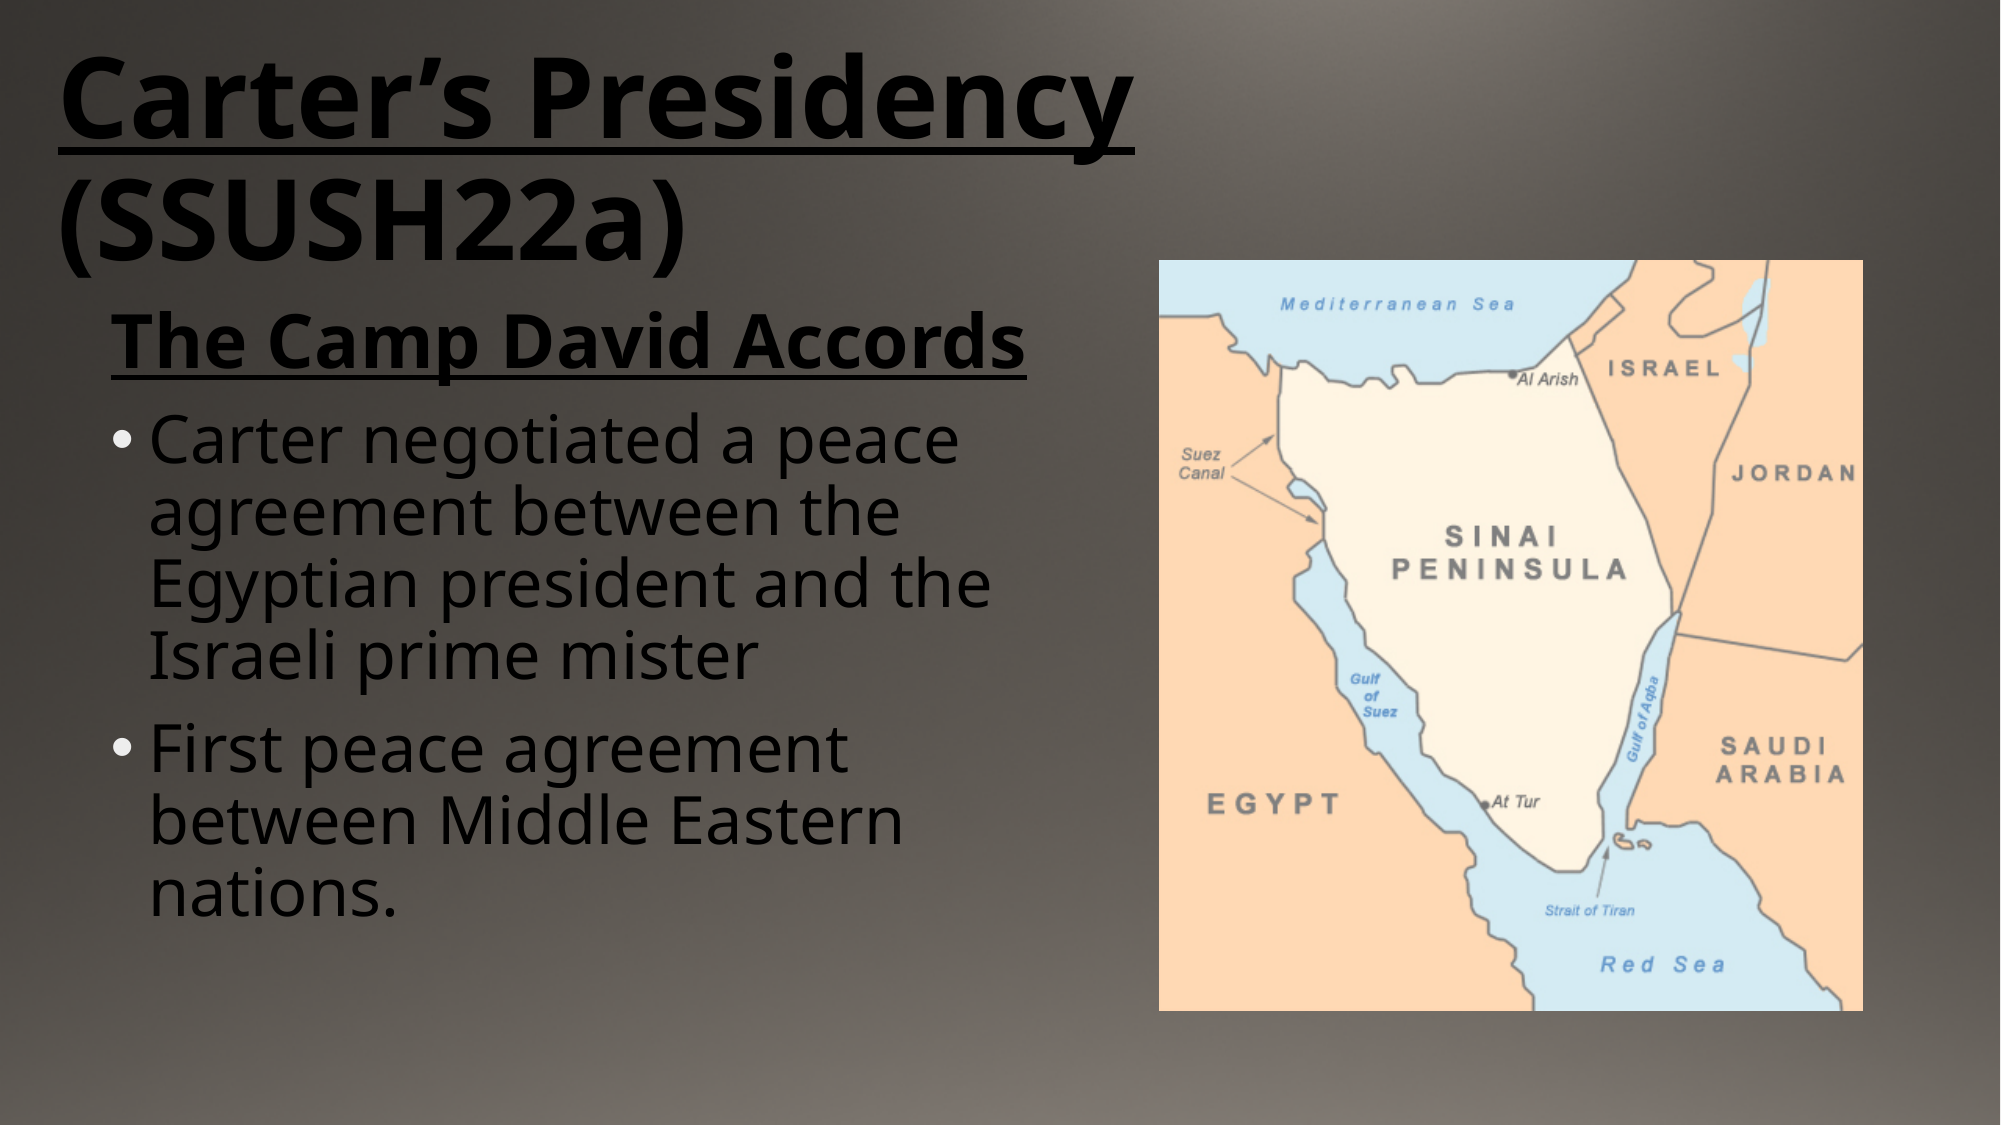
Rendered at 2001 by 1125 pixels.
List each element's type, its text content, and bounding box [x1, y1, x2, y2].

picture [0, 0, 2001, 1125]
list The Camp David Accords Carter negotiated a peace agreement between the Egyptian president and the Israeli prime mister First peace agreement between Middle Eastern nations. [95, 296, 1060, 1011]
title Carter’s Presidency (SSUSH22a) [42, 54, 1768, 272]
